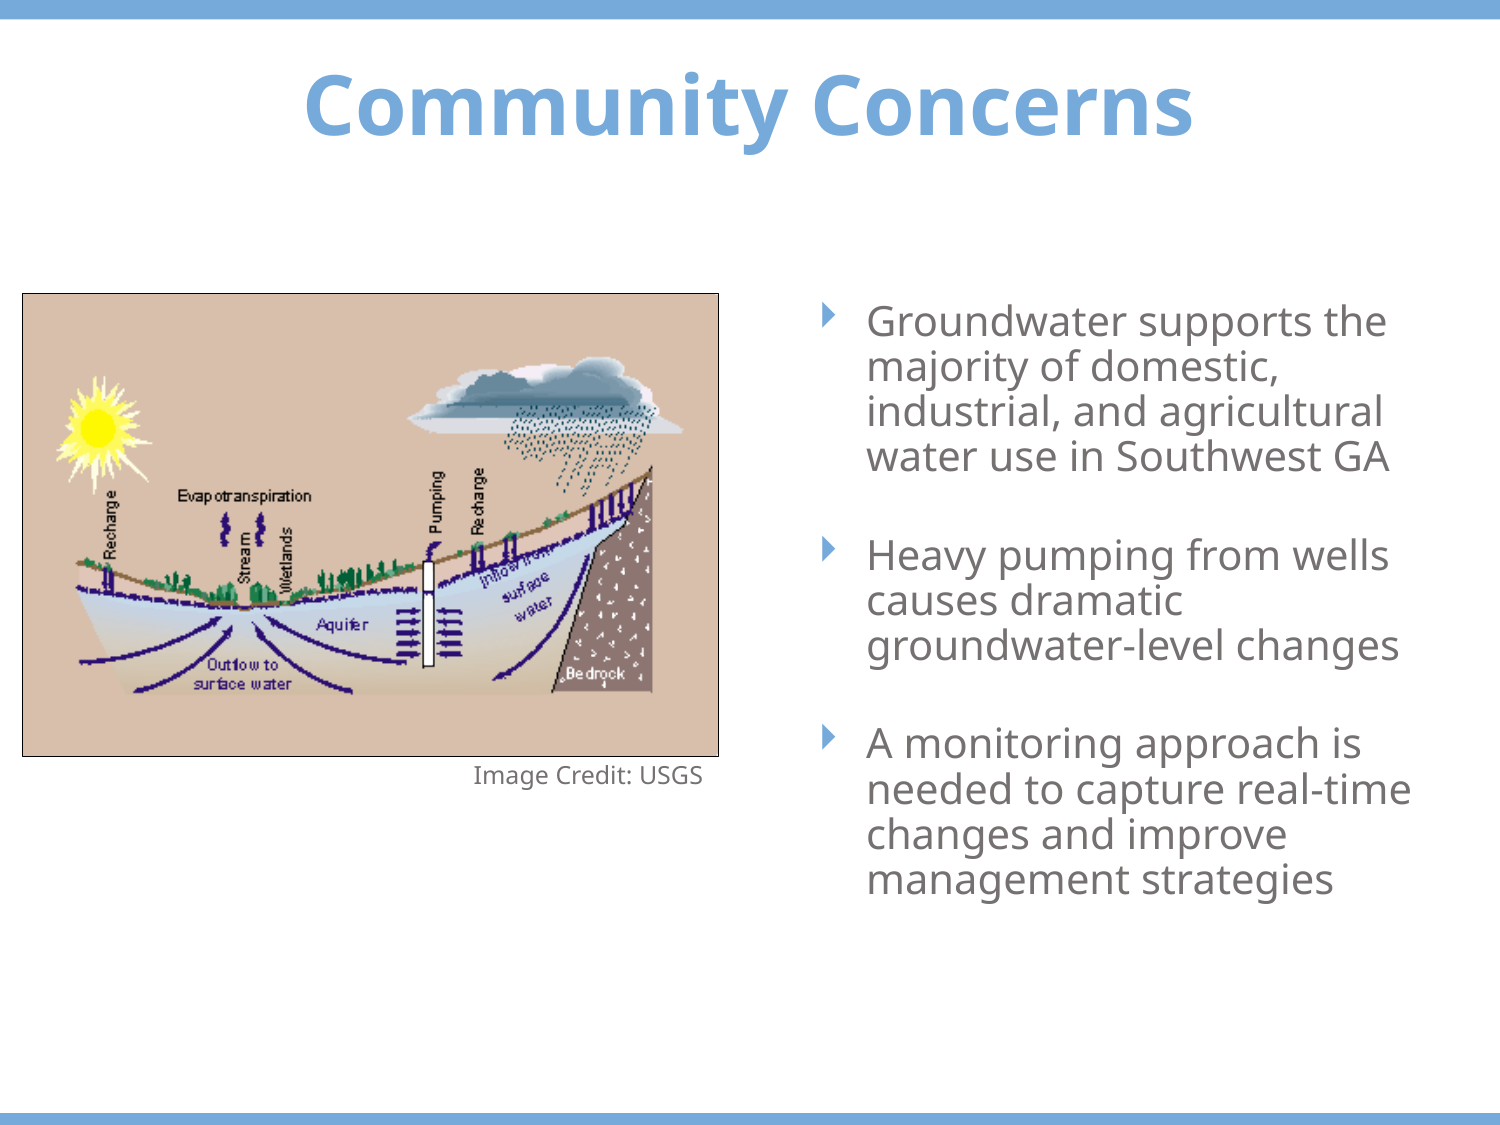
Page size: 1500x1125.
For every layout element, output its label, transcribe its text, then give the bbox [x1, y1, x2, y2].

text_box Groundwater supports the majority of domestic, industrial, and agricultural water use in Southwest GA Heavy pumping from wells causes dramatic groundwater-level changes A monitoring approach is needed to capture real-time changes and improve management strategies [794, 293, 1447, 1091]
picture [22, 293, 719, 756]
list Image Credit: USGS [391, 757, 719, 801]
text_box Community Concerns [121, 56, 1377, 156]
